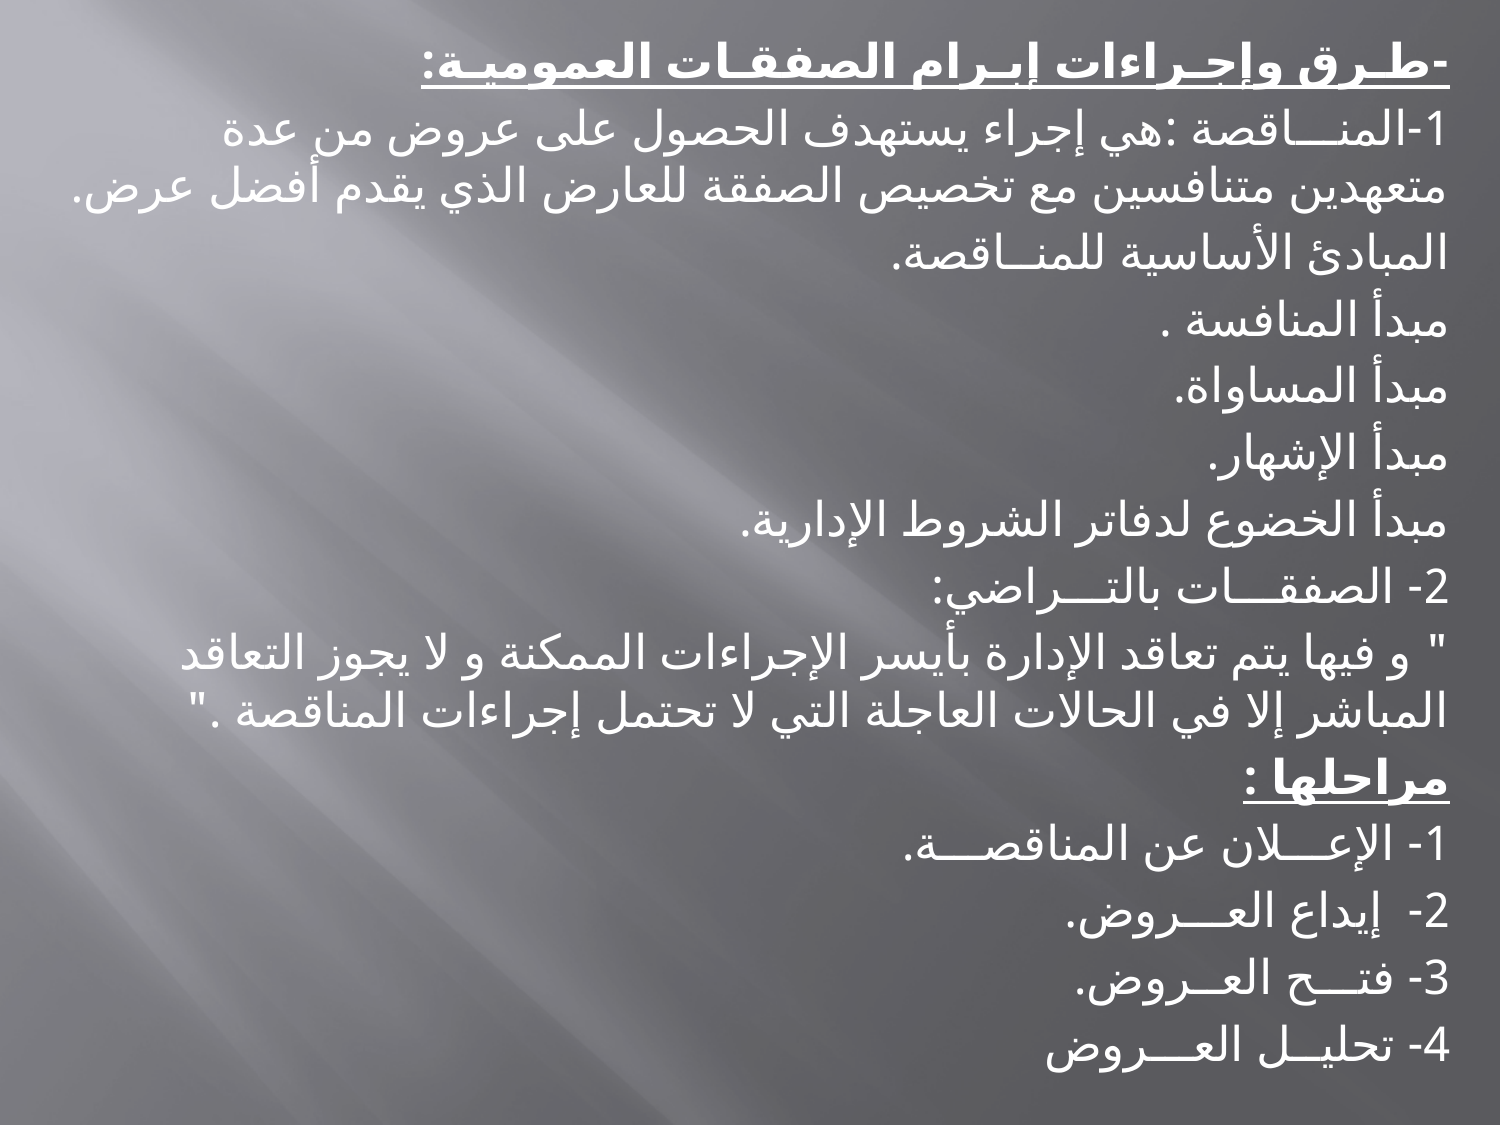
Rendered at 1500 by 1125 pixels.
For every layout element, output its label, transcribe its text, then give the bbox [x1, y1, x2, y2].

subtitle -طـرق وإجـراءات إبـرام الصفقـات العموميـة: 1-المنـــاقصة :هي إجراء يستهدف الحصول على عروض من عدة متعهدين متنافسين مع تخصيص الصفقة للعارض الذي يقدم أفضل عرض. المبادئ الأساسية للمنــاقصة. مبدأ المنافسة . مبدأ المساواة. مبدأ الإشهار. مبدأ الخضوع لدفاتر الشروط الإدارية. 2- الصفقـــات بالتـــراضي: " و فيها يتم تعاقد الإدارة بأيسر الإجراءات الممكنة و لا يجوز التعاقد المباشر إلا في الحالات العاجلة التي لا تحتمل إجراءات المناقصة ." مراحلها : 1- الإعـــلان عن المناقصـــة. 2- إيداع العـــروض. 3- فتـــح العــروض. 4- تحليــل العـــروض [35, 23, 1465, 1090]
